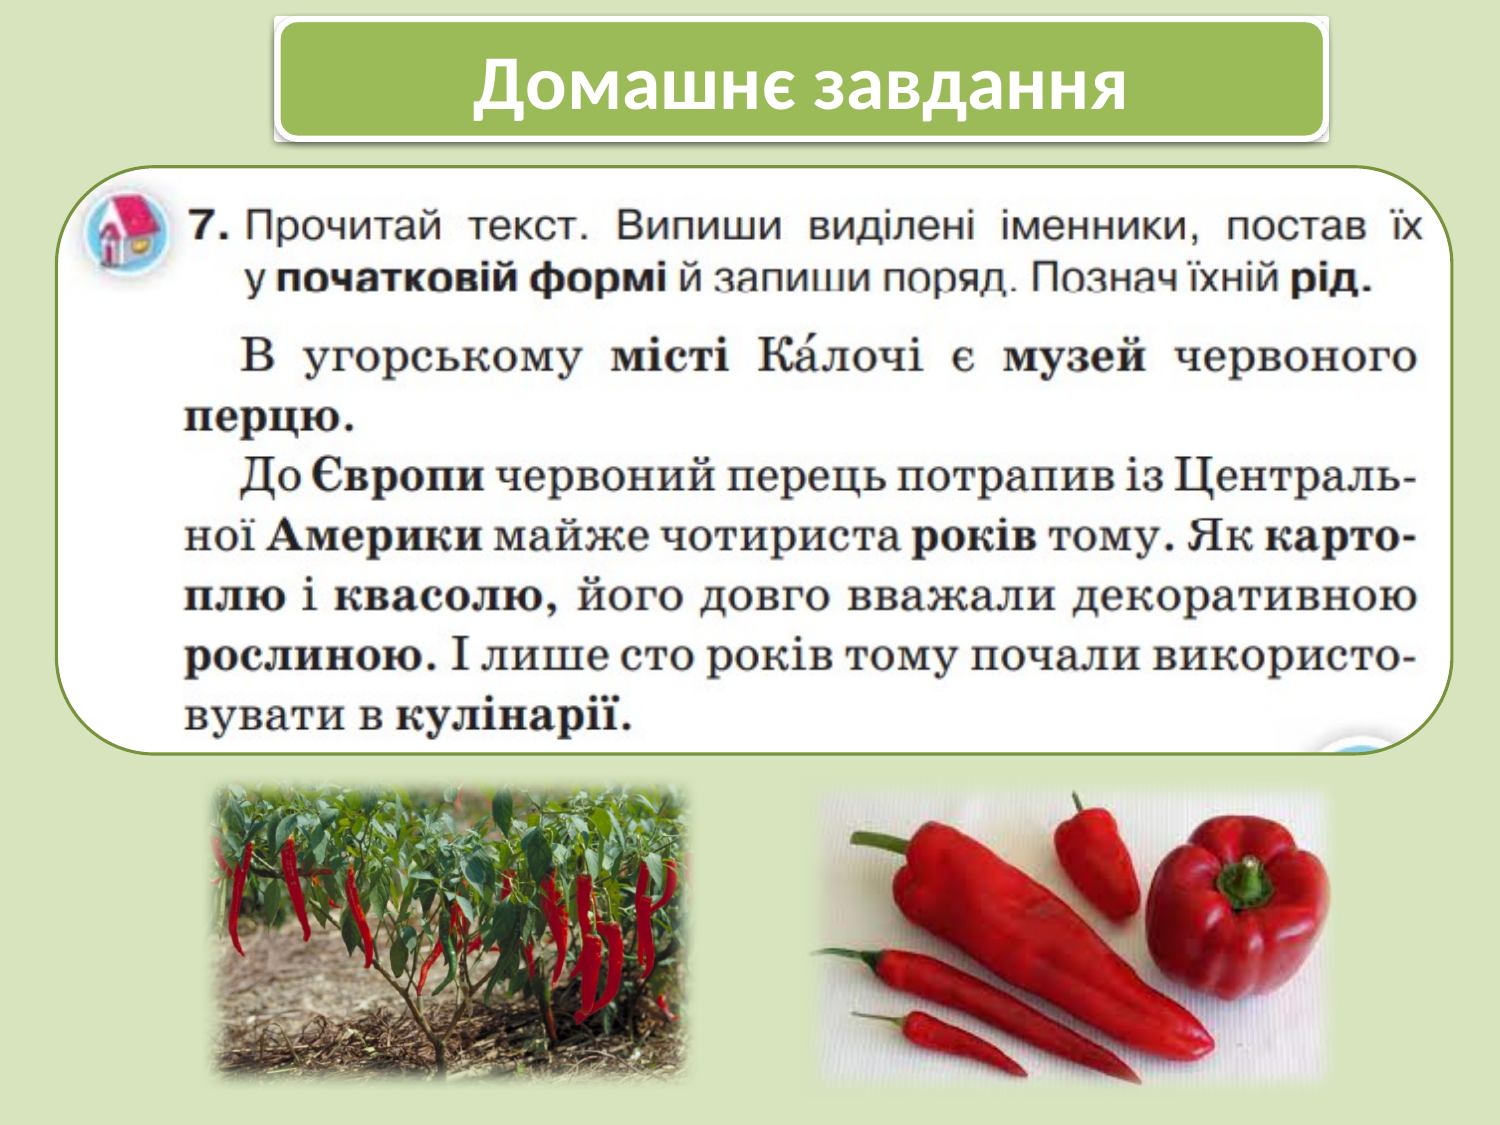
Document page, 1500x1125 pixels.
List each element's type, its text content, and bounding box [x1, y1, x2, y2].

picture [200, 772, 700, 1092]
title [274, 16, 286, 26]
picture [801, 774, 1344, 1100]
text_box Домашнє завдання [274, 15, 1330, 142]
picture [56, 166, 1453, 755]
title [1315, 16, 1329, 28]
